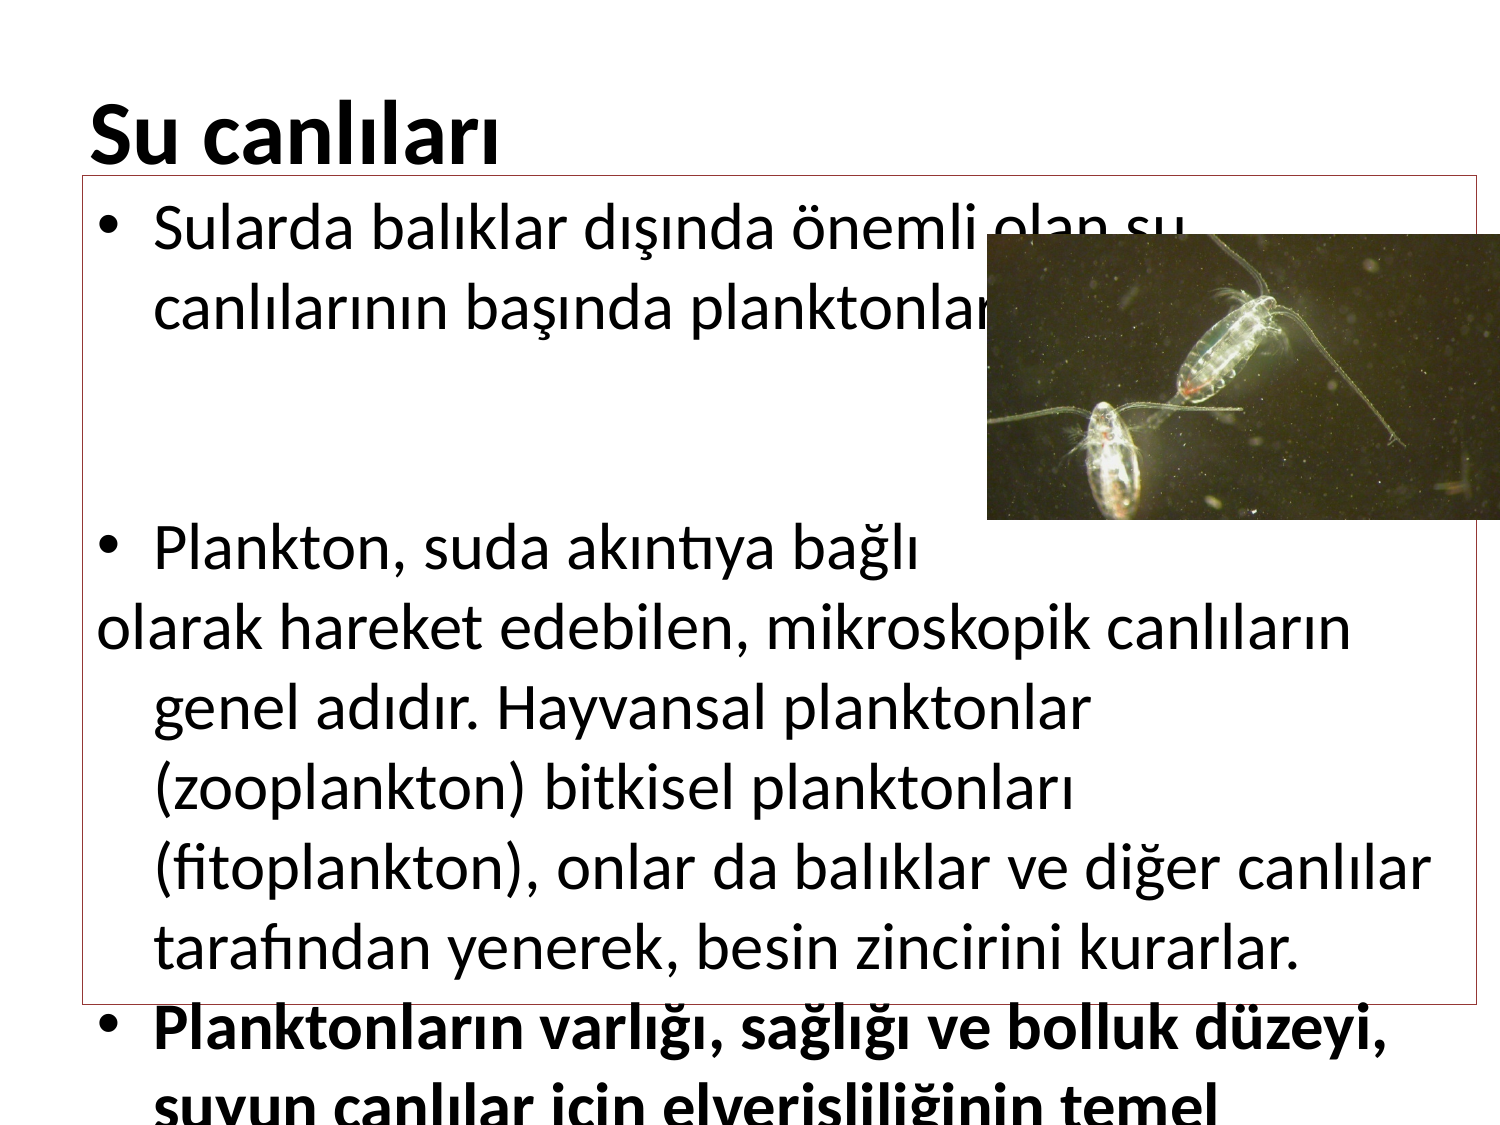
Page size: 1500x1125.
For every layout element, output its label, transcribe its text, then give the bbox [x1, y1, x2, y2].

text_box Sularda balıklar dışında önemli olan su canlılarının başında planktonlar gelmektedir. Plankton, suda akıntıya bağlı olarak hareket edebilen, mikroskopik canlıların genel adıdır. Hayvansal planktonlar (zooplankton) bitkisel planktonları (fitoplankton), onlar da balıklar ve diğer canlılar tarafından yenerek, besin zincirini kurarlar. Planktonların varlığı, sağlığı ve bolluk düzeyi, suyun canlılar için elverişliliğinin temel göstergesidir. [82, 175, 1477, 1005]
text_box Su canlıları [75, 23, 1425, 233]
picture [987, 234, 1500, 521]
